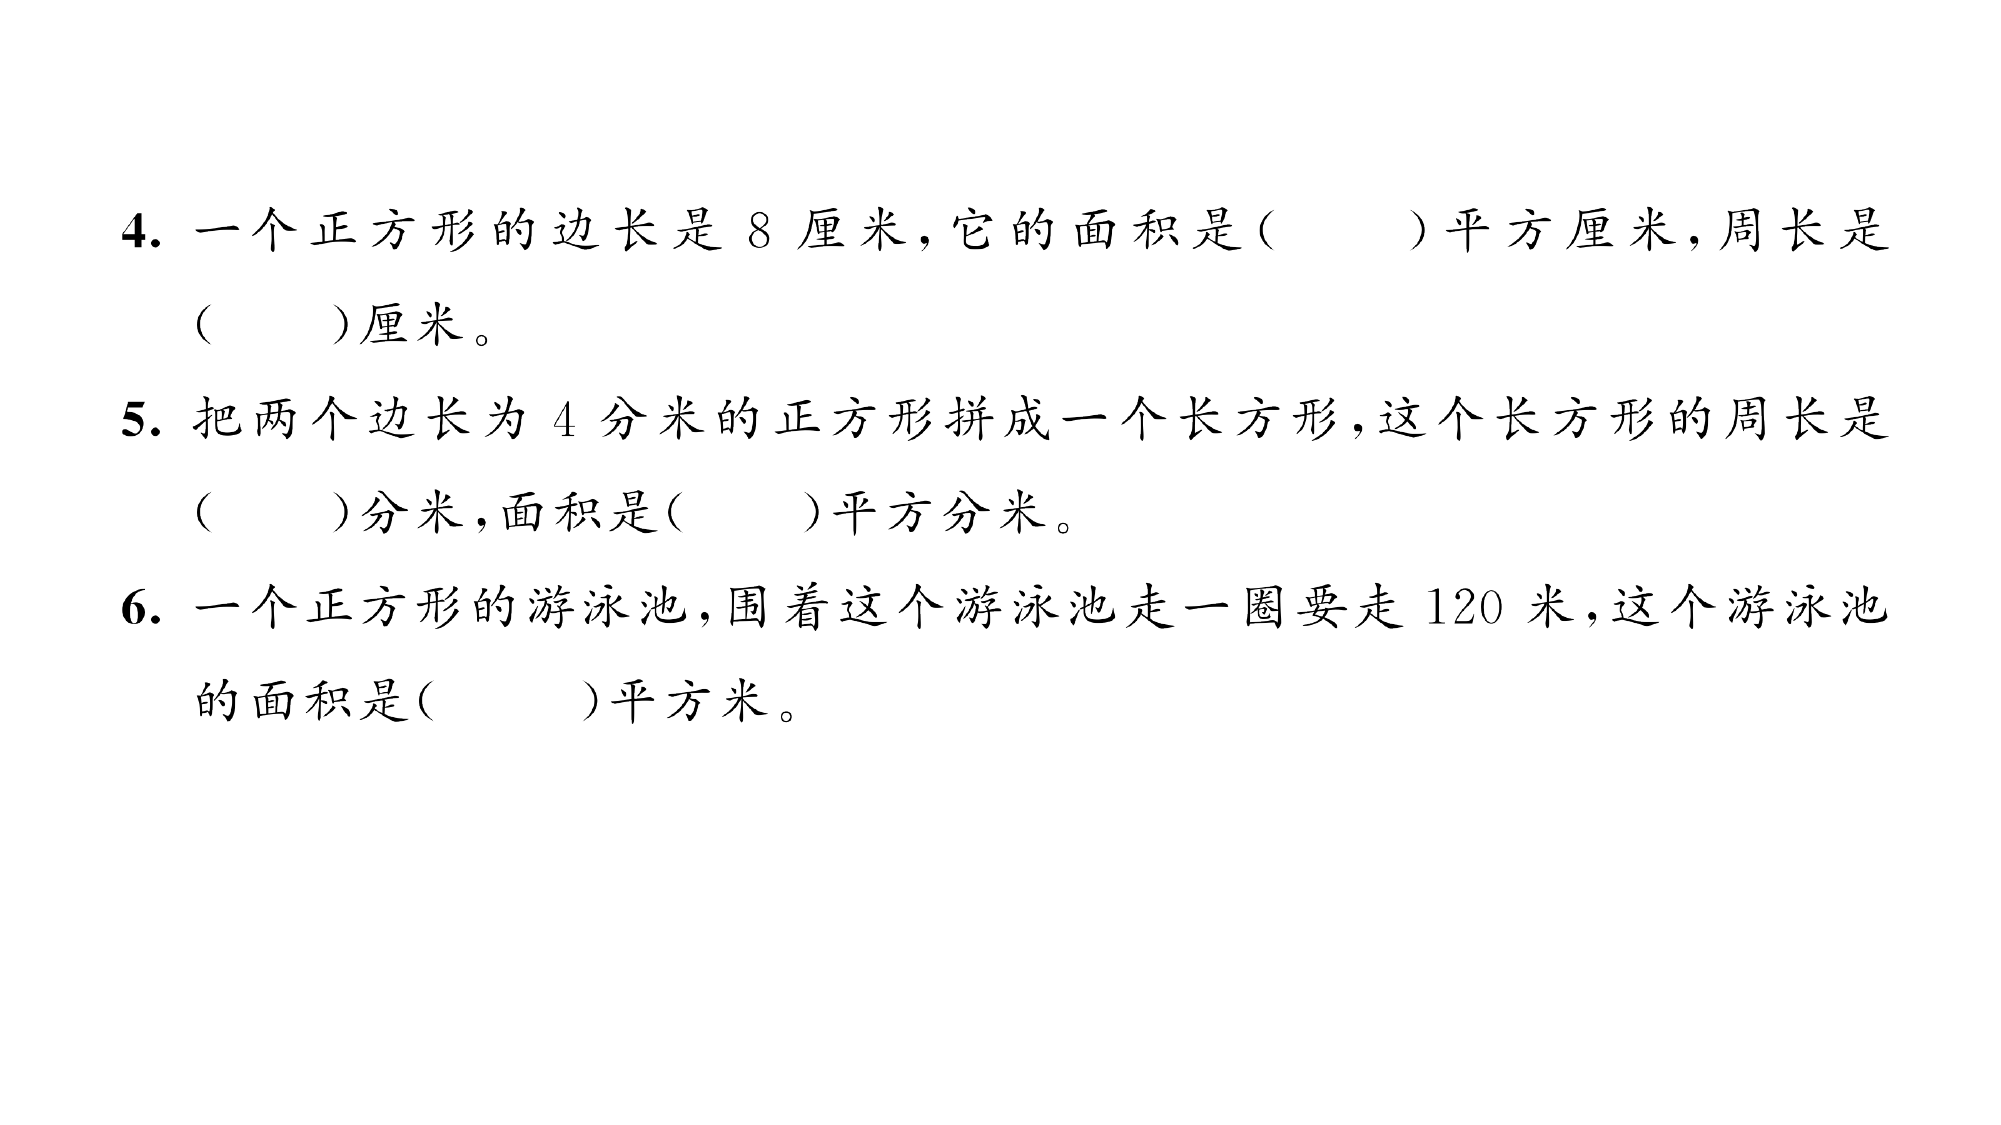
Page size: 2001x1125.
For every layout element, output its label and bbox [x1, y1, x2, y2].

picture [118, 177, 2000, 741]
